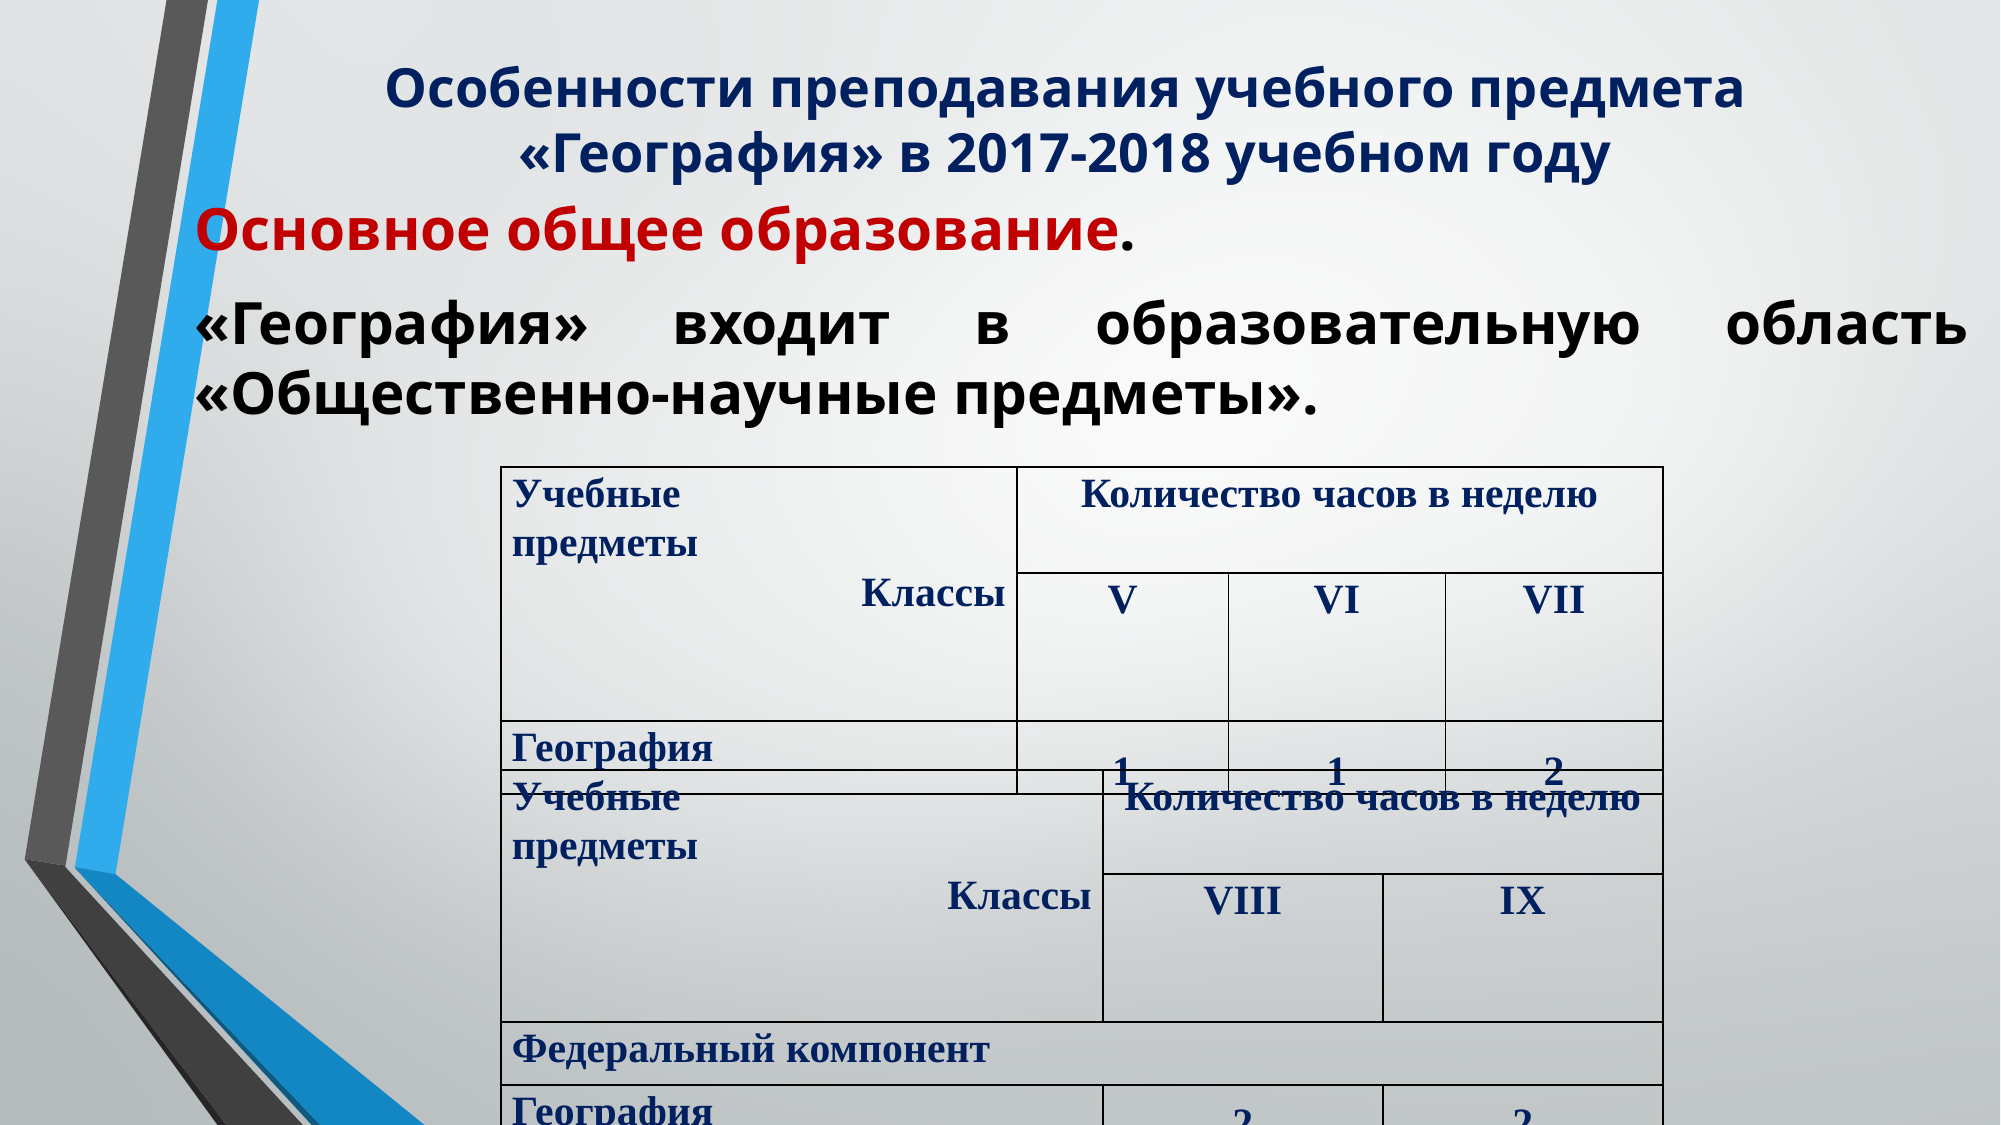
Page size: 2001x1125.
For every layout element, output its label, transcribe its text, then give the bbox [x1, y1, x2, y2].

table_cell VII [1446, 574, 1662, 720]
table_cell V [1018, 574, 1228, 720]
table_cell VI [1229, 574, 1445, 720]
table_cell 1 [1018, 722, 1228, 769]
table_cell 2 [1446, 722, 1662, 769]
list Основное общее образование. «География» входит в образовательную область «Общественно-научные предметы». [179, 190, 1984, 1088]
table_header Количество часов в неделю [1104, 771, 1662, 873]
table_cell География [502, 722, 1016, 769]
table_cell Федеральный компонент [502, 1023, 1662, 1084]
title Особенности преподавания учебного предмета «География» в 2017-2018 учебном году [243, 46, 1887, 190]
table_cell 2 [1104, 1086, 1382, 1125]
table_cell VIII [1104, 875, 1382, 1021]
table_cell География [502, 1086, 1102, 1125]
table_cell 2 [1384, 1086, 1662, 1125]
table_header Учебные предметы Классы [502, 771, 1102, 1021]
table_cell IХ [1384, 875, 1662, 1021]
table_cell 1 [1229, 722, 1445, 769]
table_header Количество часов в неделю [1018, 468, 1662, 572]
table_header Учебные предметы Классы [502, 468, 1016, 720]
